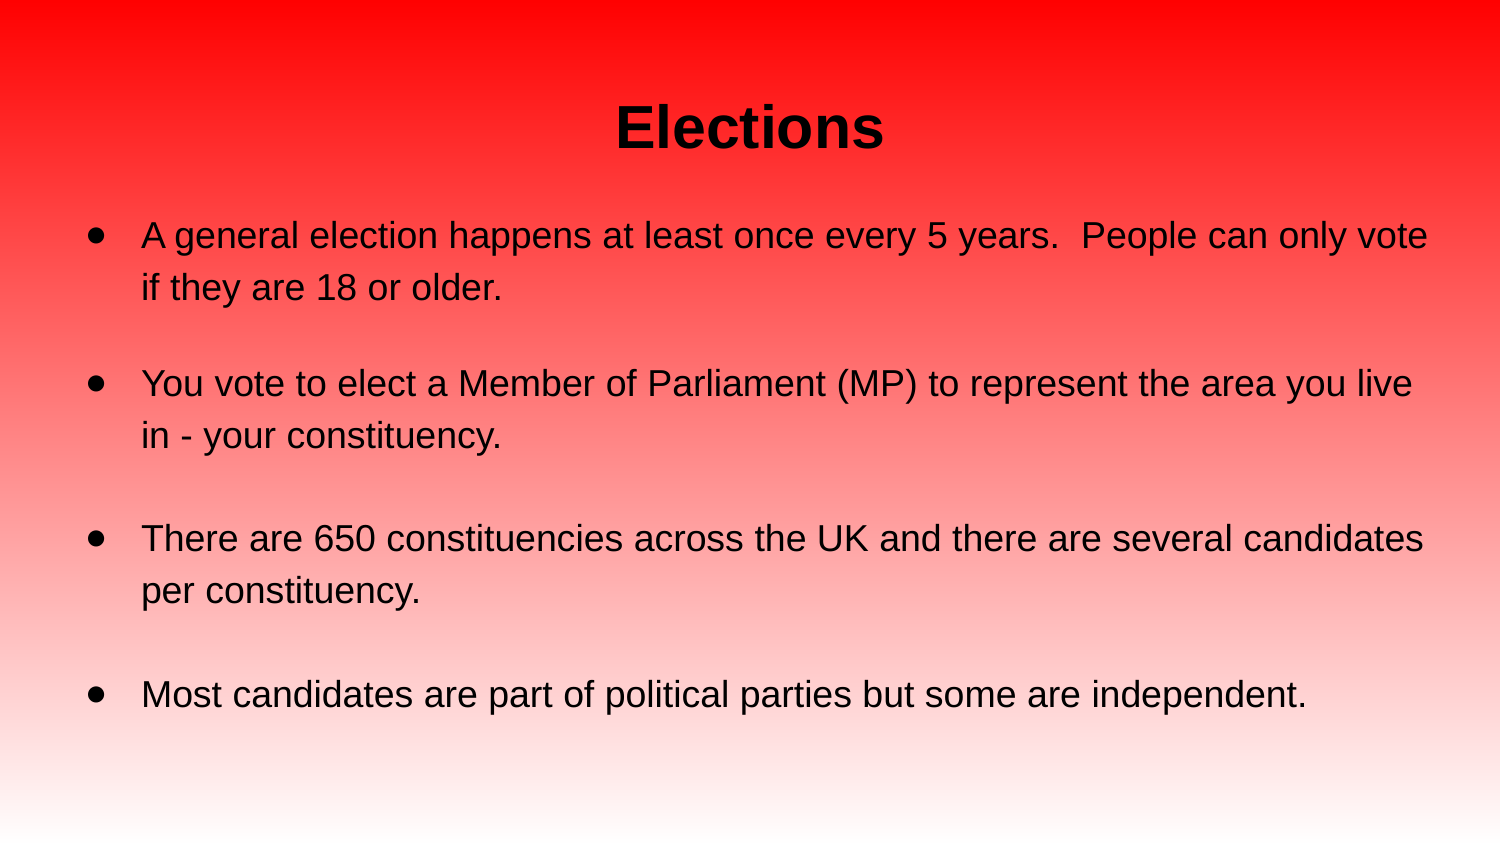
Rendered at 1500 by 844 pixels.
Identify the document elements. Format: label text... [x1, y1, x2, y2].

title Elections [51, 72, 1449, 167]
list A general election happens at least once every 5 years. People can only vote if they are 18 or older. You vote to elect a Member of Parliament (MP) to represent the area you live in - your constituency. There are 650 constituencies across the UK and there are several candidates per constituency. Most candidates are part of political parties but some are independent. [51, 189, 1449, 750]
